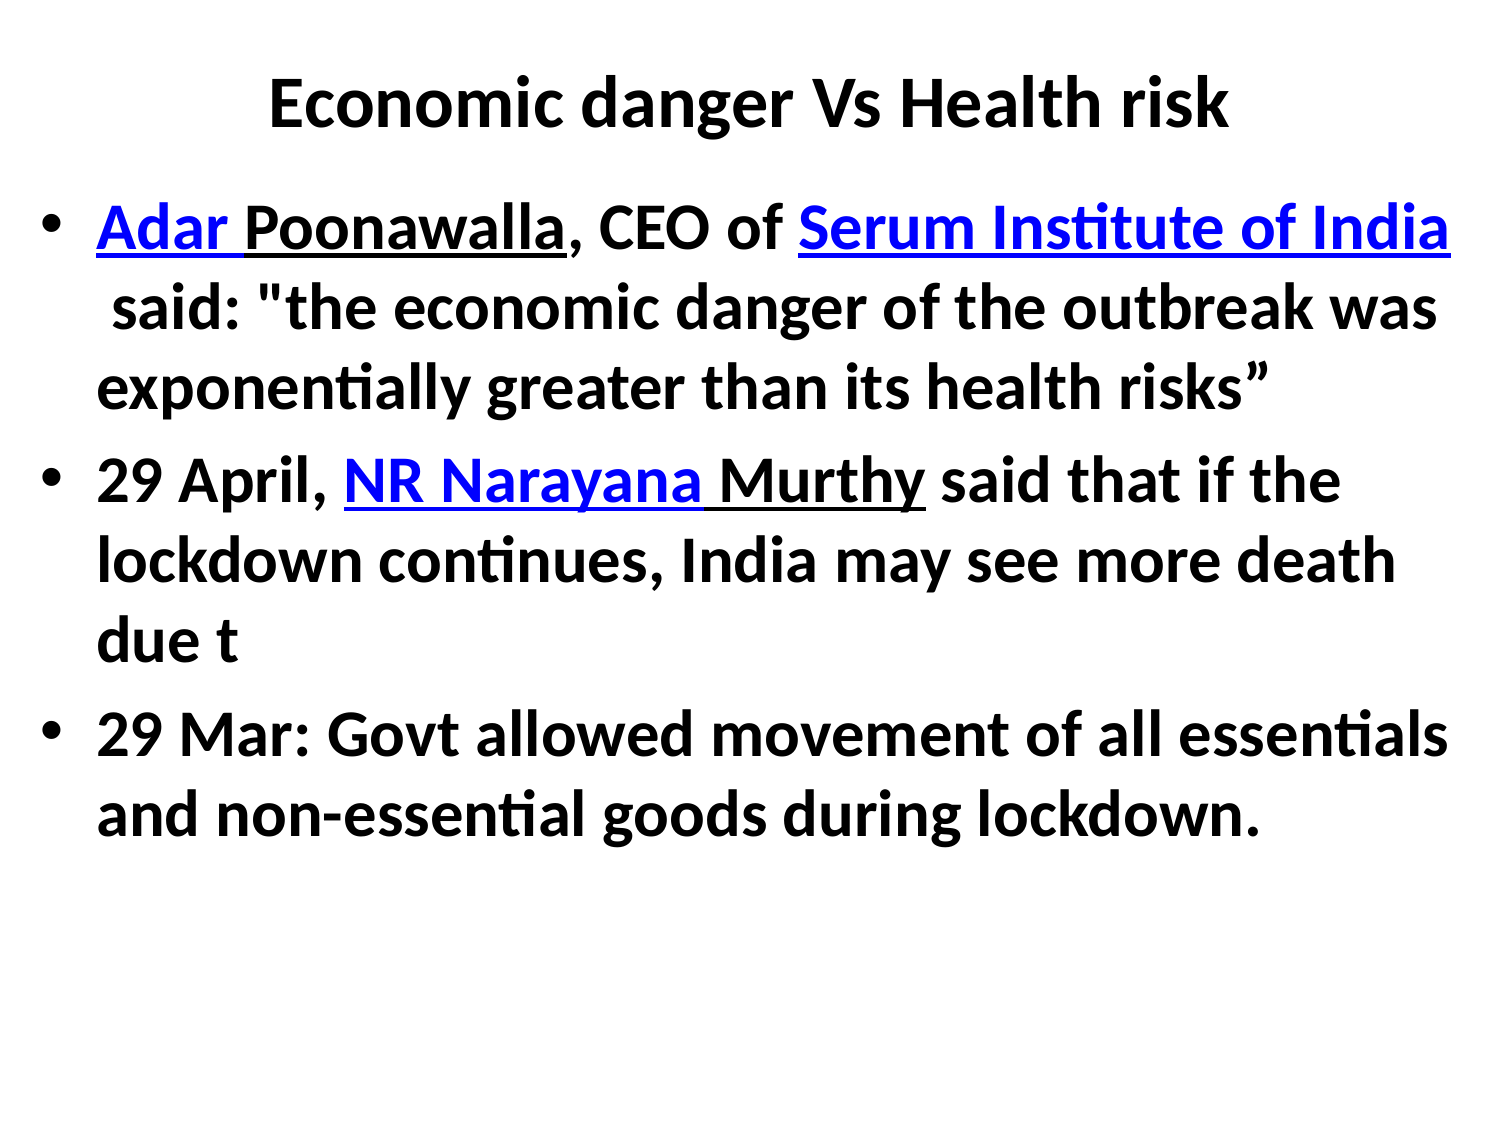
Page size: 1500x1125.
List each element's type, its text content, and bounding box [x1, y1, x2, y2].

title Economic danger Vs Health risk [75, 45, 1425, 150]
list Adar Poonawalla, CEO of Serum Institute of India said: "the economic danger of the outbreak was exponentially greater than its health risks” 29 April, NR Narayana Murthy said that if the lockdown continues, India may see more death due t 29 Mar: Govt allowed movement of all essentials and non-essential goods during lockdown. [24, 174, 1500, 1125]
